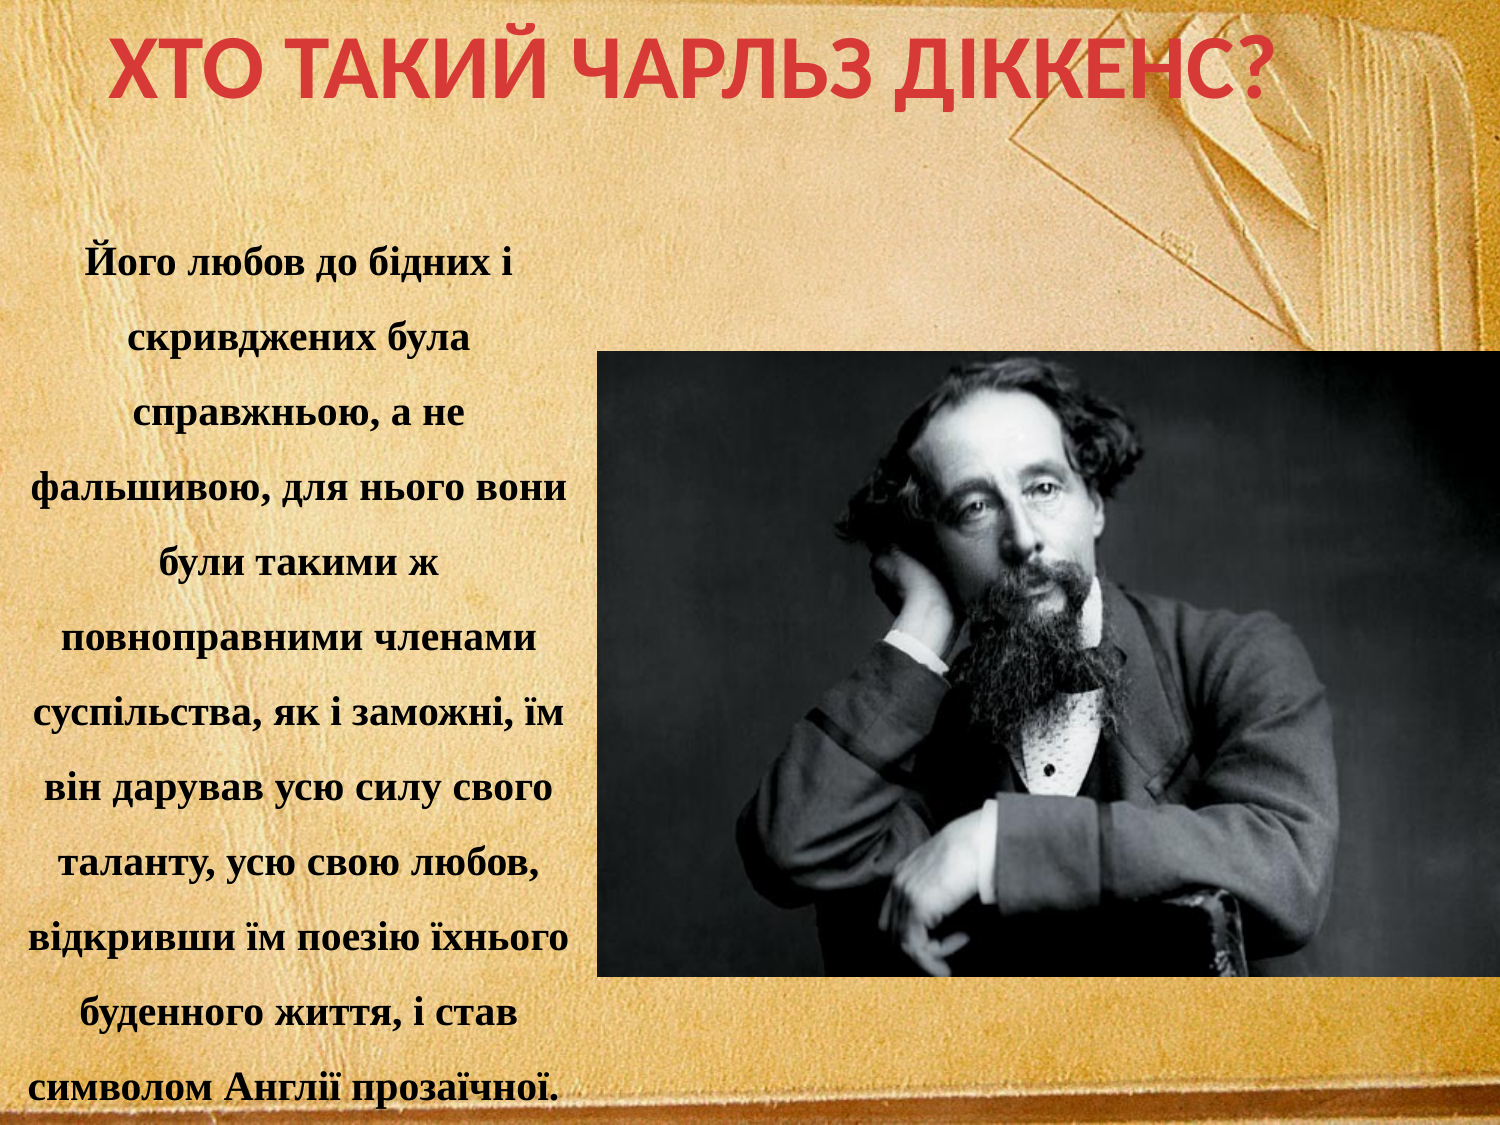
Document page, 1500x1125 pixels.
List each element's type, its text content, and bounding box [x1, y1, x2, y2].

text_box Його любов до бідних і скривджених була справжньою, а не фальшивою, для нього вони були такими ж повноправними членами суспільства, як і заможні, їм він дарував усю силу свого таланту, усю свою любов, відкривши їм поезію їхнього буденного життя, і став символом Англії прозаїчної. [0, 201, 598, 1116]
text_box ХТО ТАКИЙ ЧАРЛЬЗ ДІККЕНС? [93, 0, 1325, 125]
picture [0, 0, 1500, 1125]
